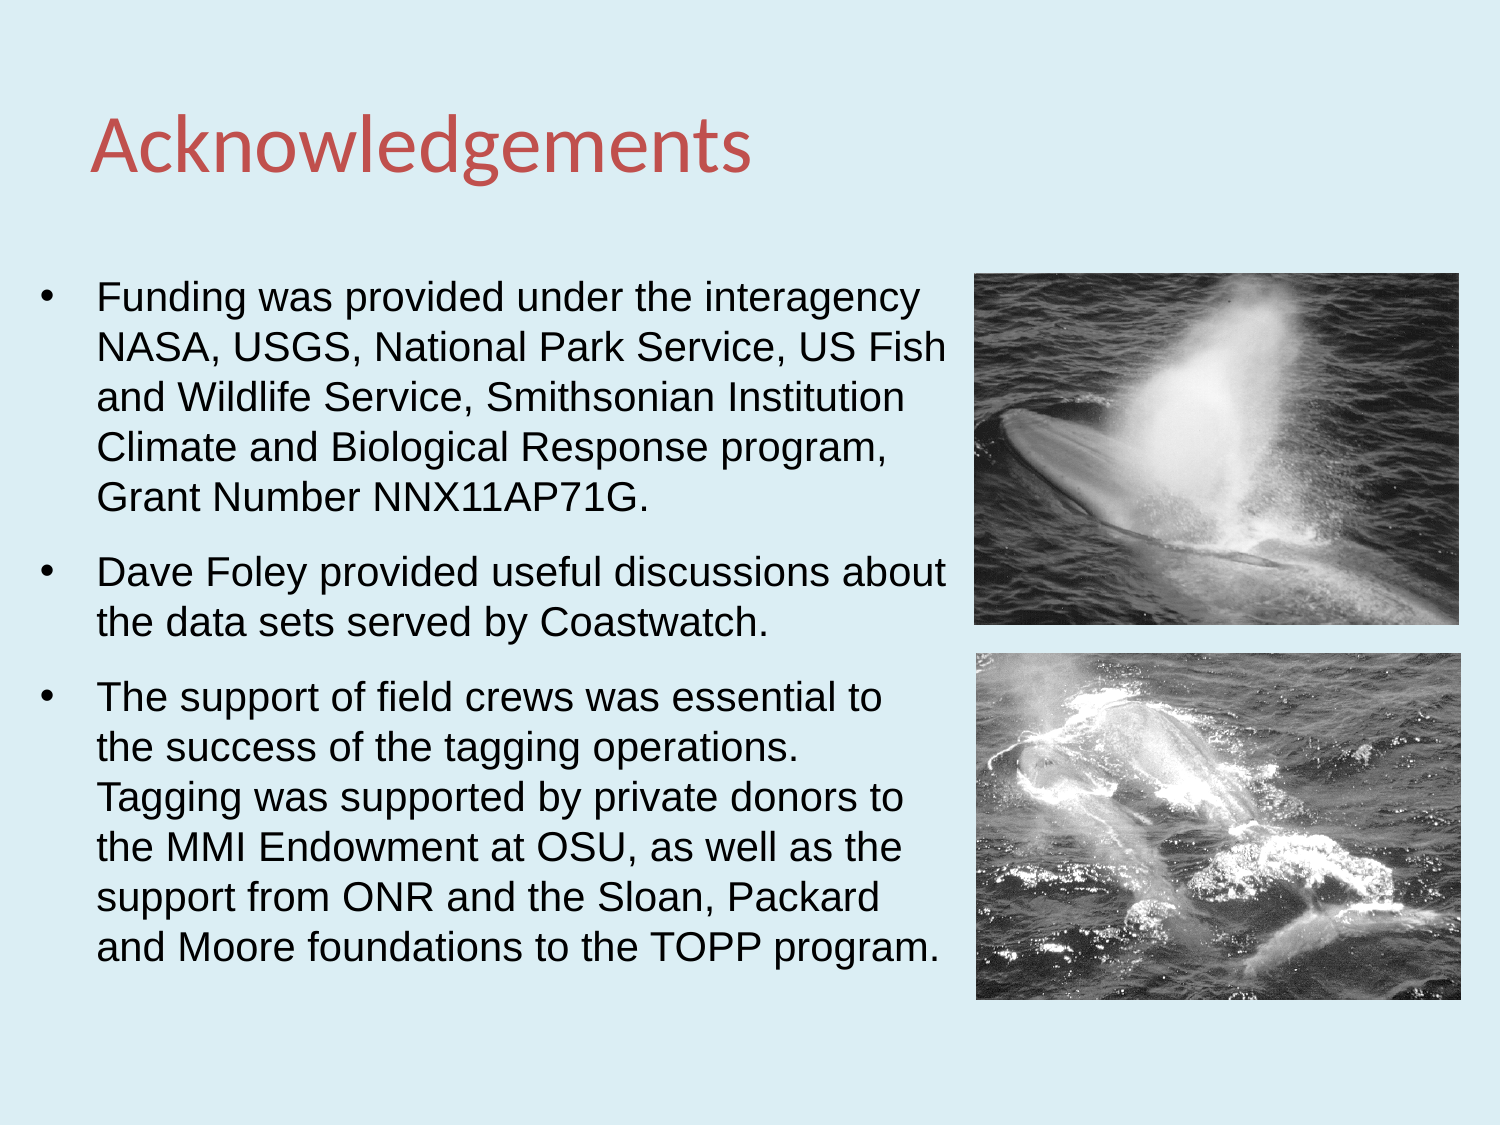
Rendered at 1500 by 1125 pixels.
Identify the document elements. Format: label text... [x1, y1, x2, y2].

picture [975, 653, 1461, 1000]
picture [973, 273, 1459, 626]
list Funding was provided under the interagency NASA, USGS, National Park Service, US Fish and Wildlife Service, Smithsonian Institution Climate and Biological Response program, Grant Number NNX11AP71G. Dave Foley provided useful discussions about the data sets served by Coastwatch. The support of field crews was essential to the success of the tagging operations. Tagging was supported by private donors to the MMI Endowment at OSU, as well as the support from ONR and the Sloan, Packard and Moore foundations to the TOPP program. [24, 262, 964, 1050]
title Acknowledgements [75, 37, 776, 241]
